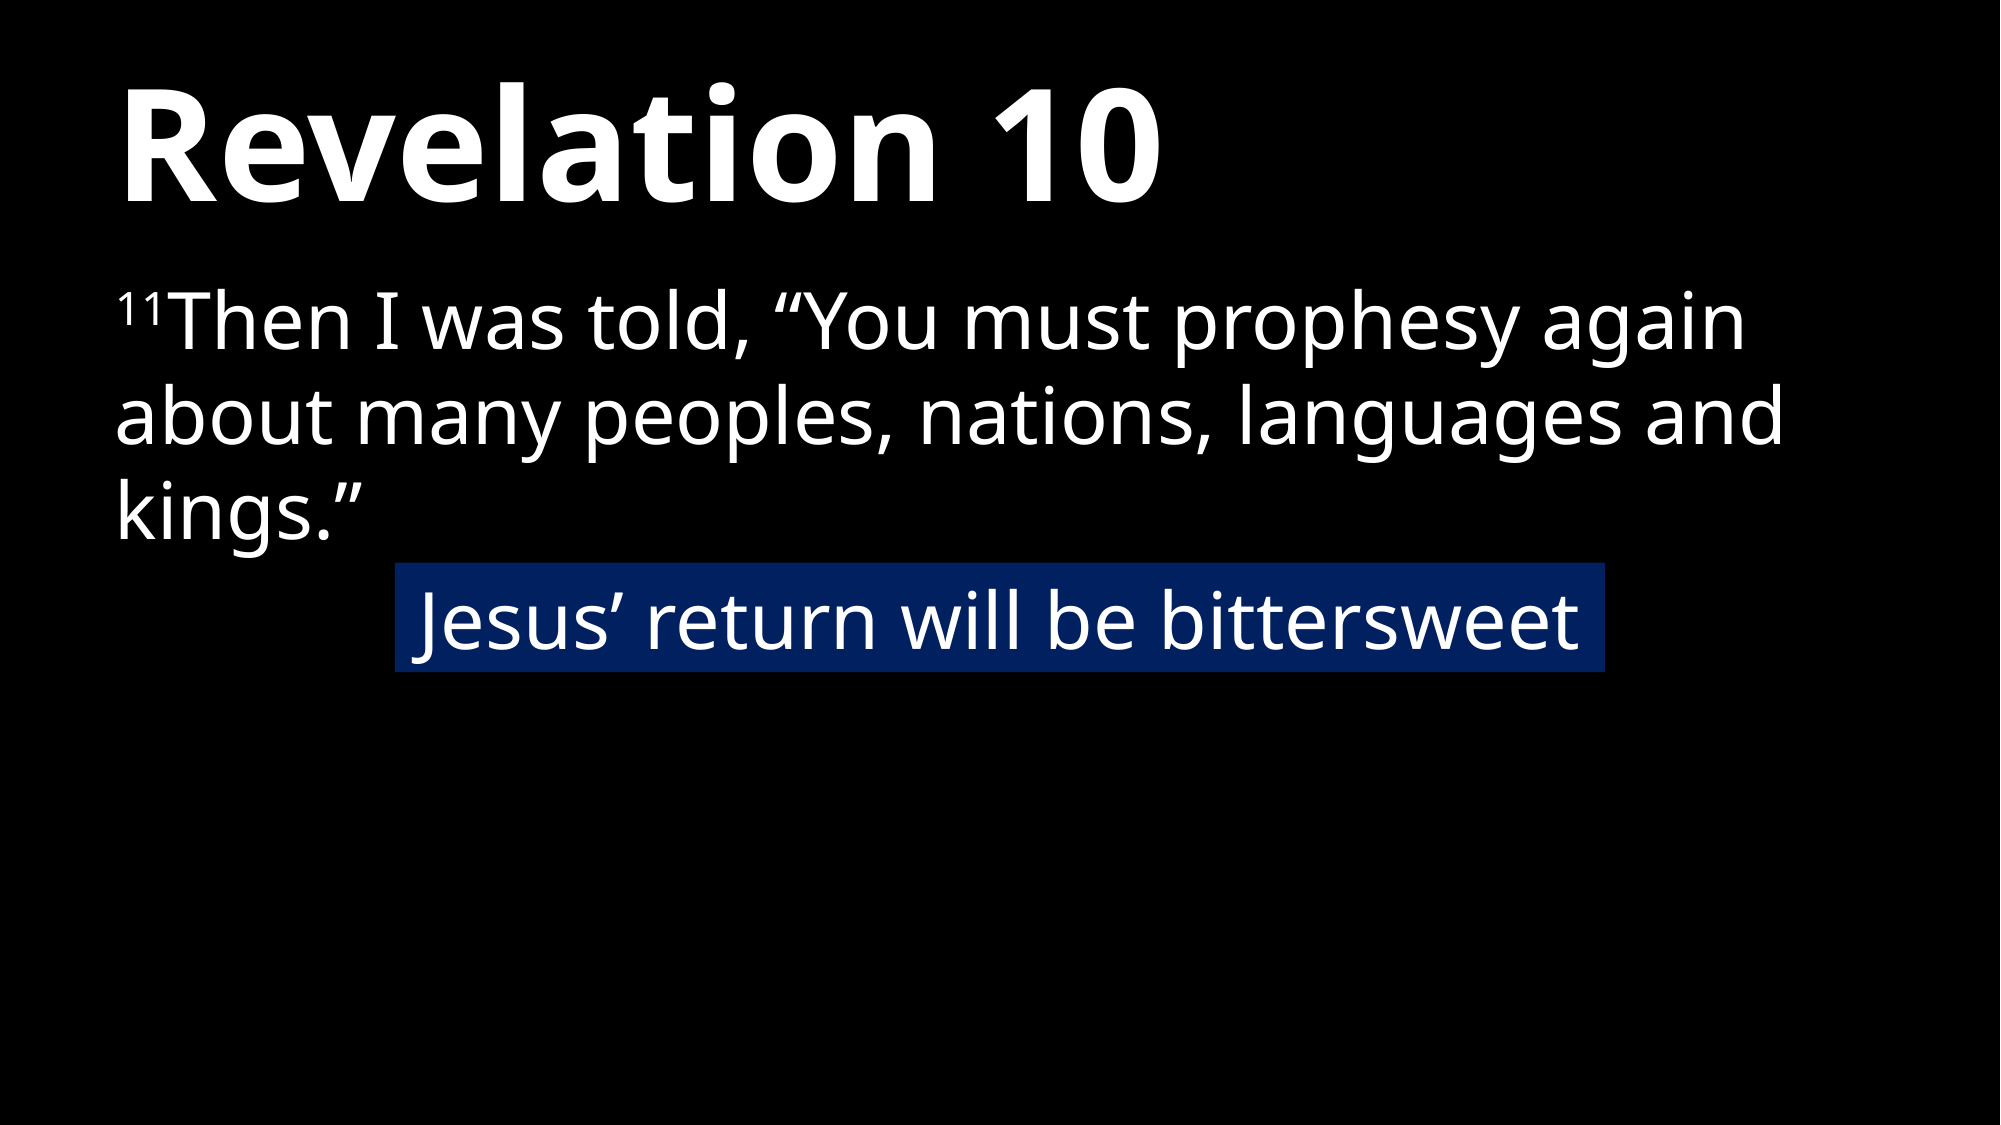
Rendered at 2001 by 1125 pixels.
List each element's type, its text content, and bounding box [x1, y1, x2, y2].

list 11Then I was told, “You must prophesy again about many peoples, nations, languages and kings.” [99, 262, 1900, 1005]
title Revelation 10 [99, 45, 1900, 233]
text_box Jesus’ return will be bittersweet [394, 562, 1605, 673]
